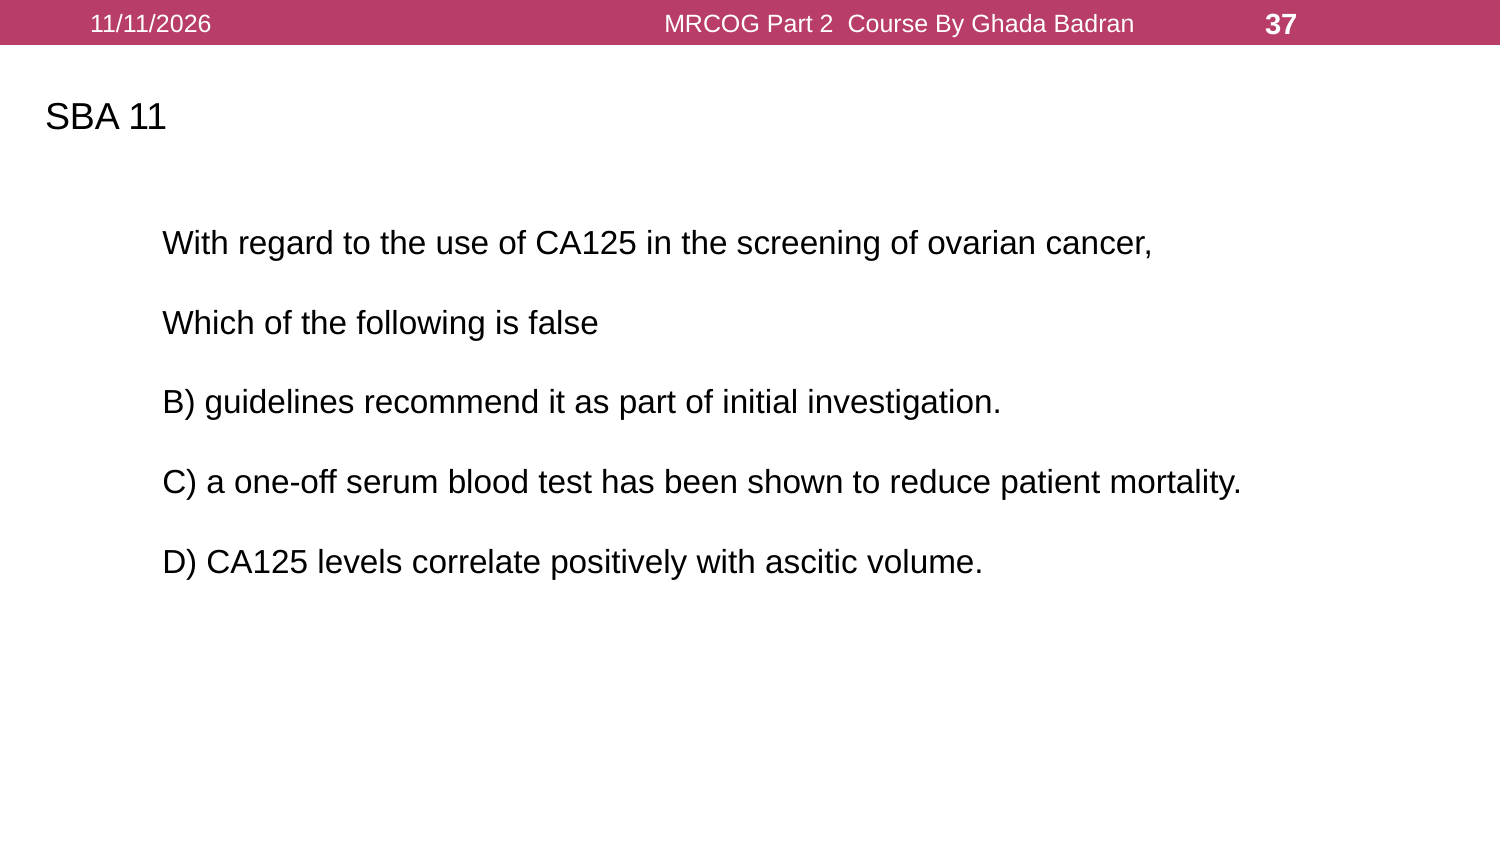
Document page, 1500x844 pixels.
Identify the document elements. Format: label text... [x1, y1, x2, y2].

text_box With regard to the use of CA125 in the screening of ovarian cancer, Which of the following is false B) guidelines recommend it as part of initial investigation. C) a one-off serum blood test has been shown to reduce patient mortality. D) CA125 levels correlate positively with ascitic volume. [147, 173, 1424, 628]
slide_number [75, 2, 550, 43]
text_box SBA 11 [30, 84, 183, 145]
footer MRCOG Part 2 Course By Ghada Badran [562, 2, 1238, 43]
slide_number 37 [1250, 2, 1425, 43]
